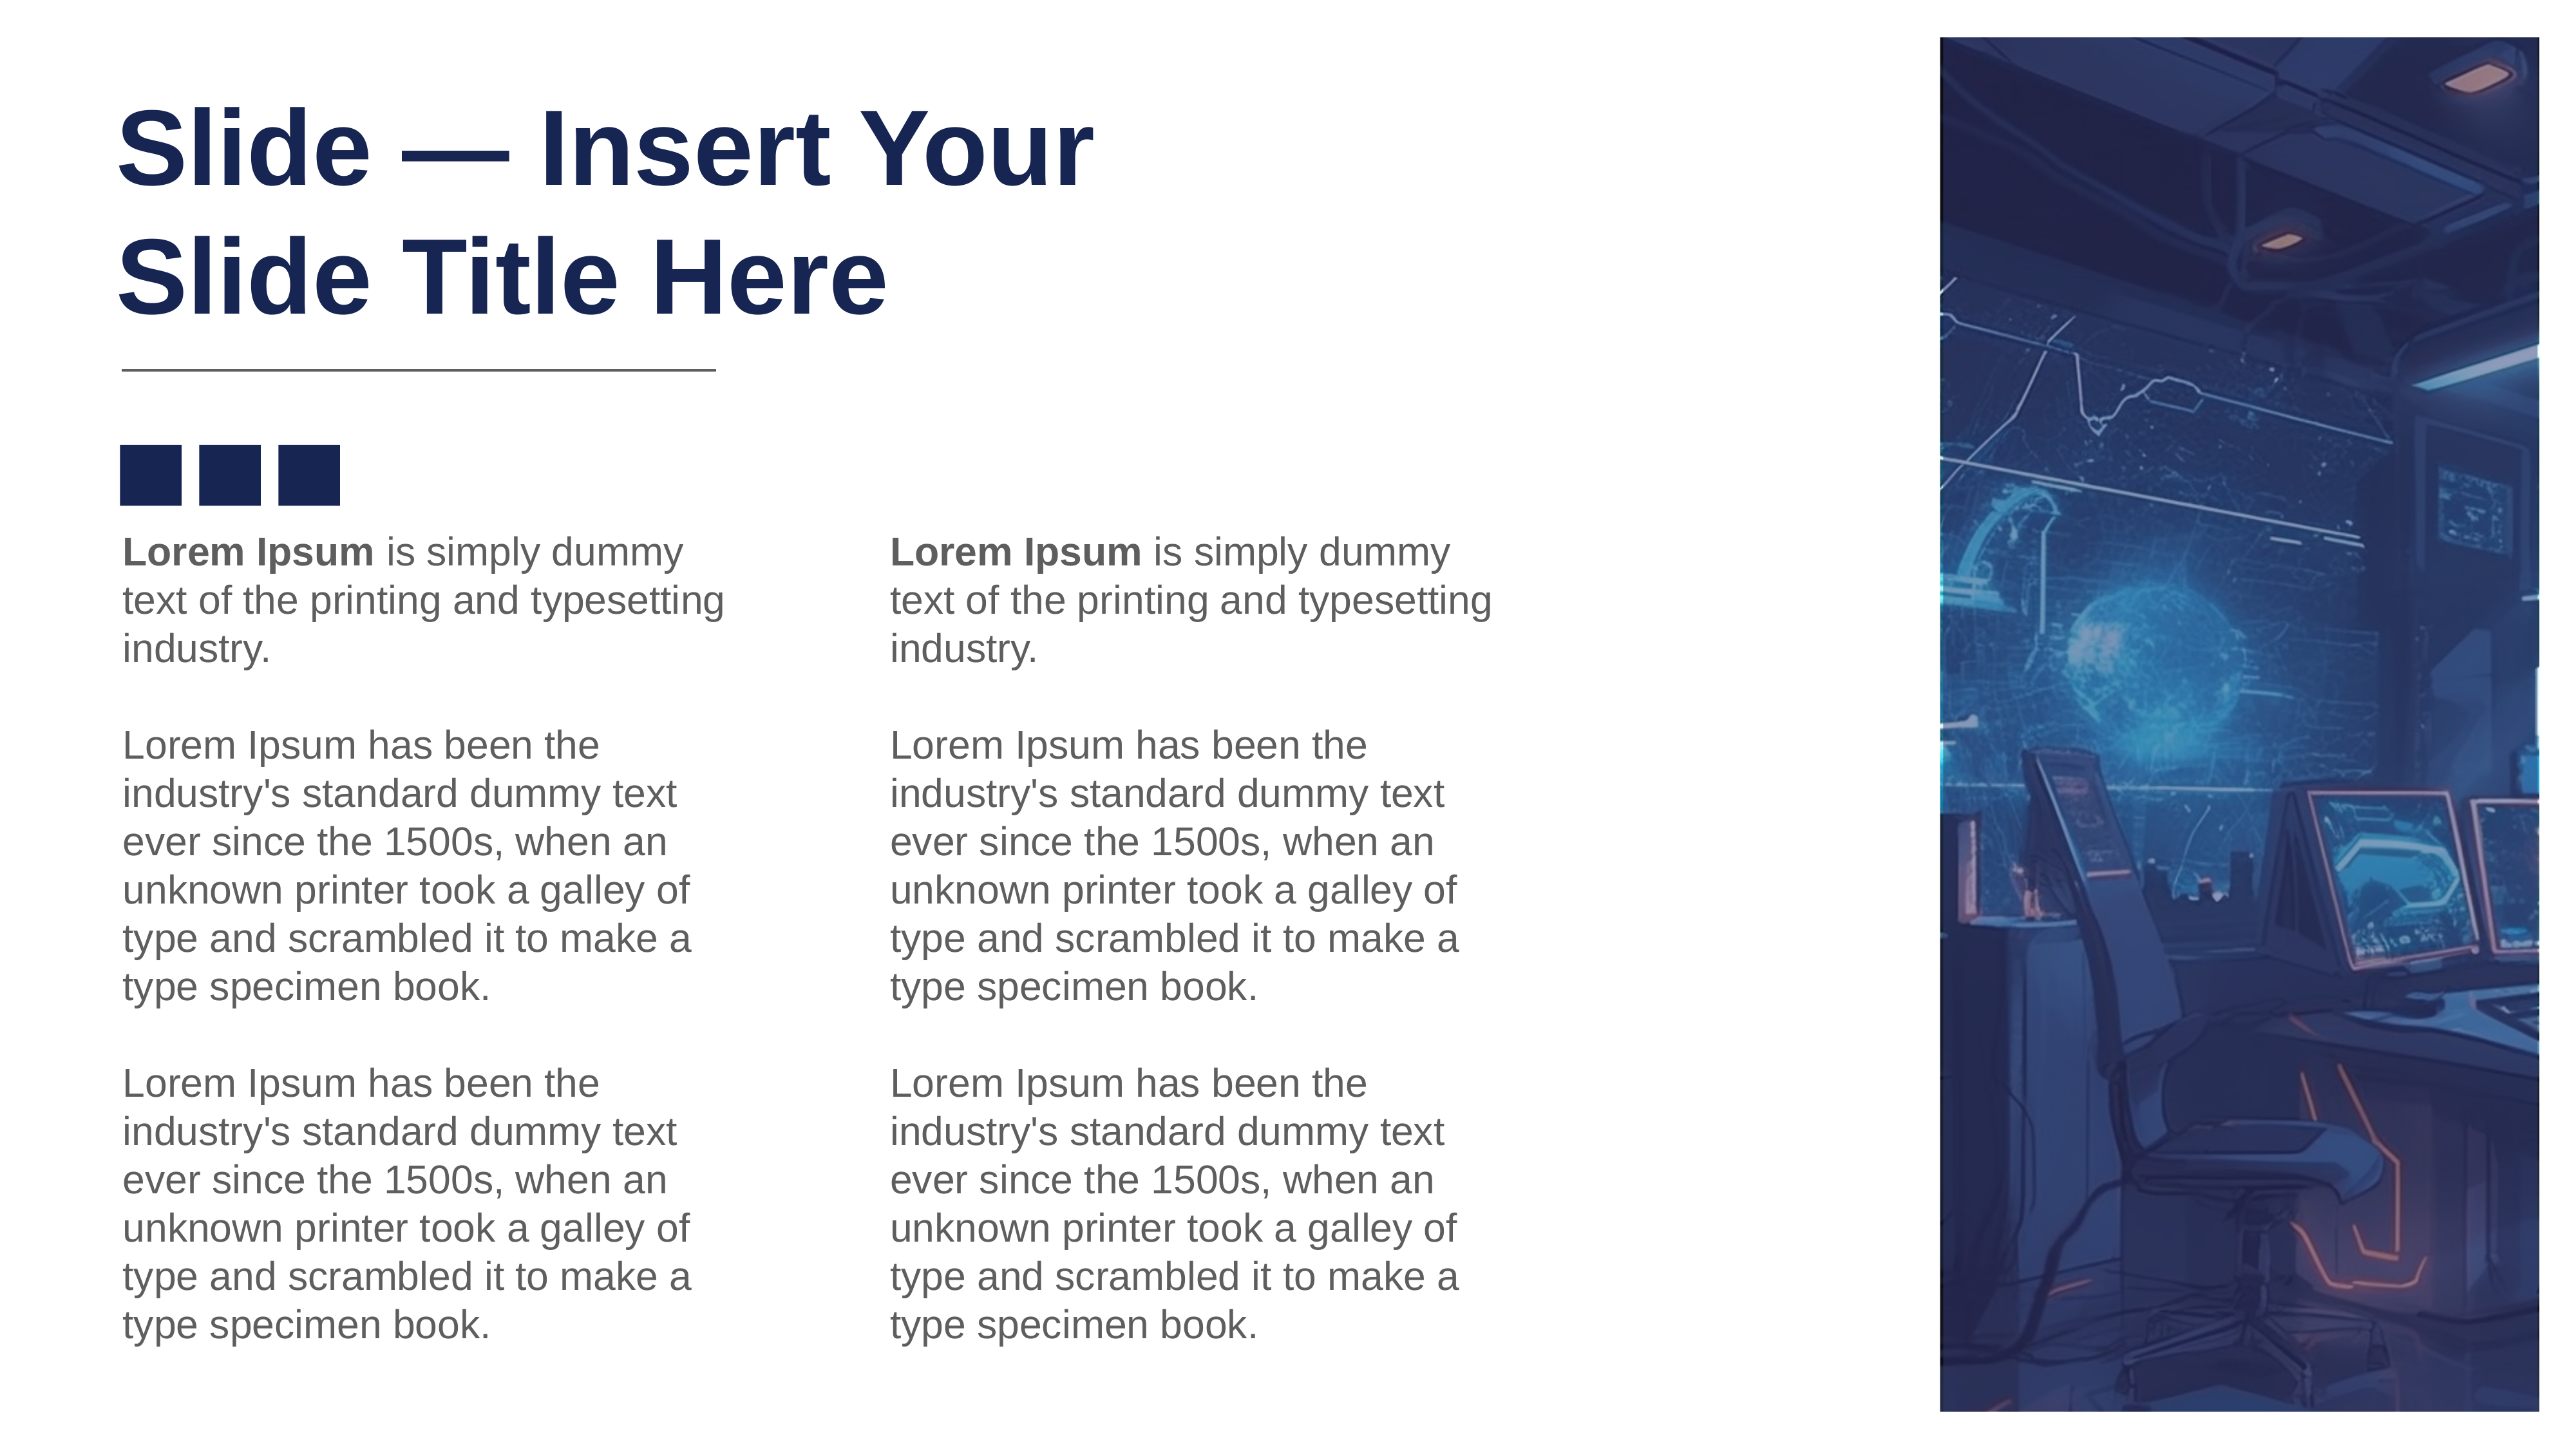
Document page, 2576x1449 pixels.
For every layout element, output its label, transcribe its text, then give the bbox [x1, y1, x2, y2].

text_box [278, 444, 340, 506]
text_box Slide — Insert Your Slide Title Here [108, 70, 1113, 343]
text_box [120, 444, 182, 506]
text_box Lorem Ipsum is simply dummy text of the printing and typesetting industry. Lorem Ipsum has been the industry's standard dummy text ever since the 1500s, when an unknown printer took a galley of type and scrambled it to make a type specimen book. Lorem Ipsum has been the industry's standard dummy text ever since the 1500s, when an unknown printer took a galley of type and scrambled it to make a type specimen book. [884, 520, 1526, 1352]
text_box Lorem Ipsum is simply dummy text of the printing and typesetting industry. Lorem Ipsum has been the industry's standard dummy text ever since the 1500s, when an unknown printer took a galley of type and scrambled it to make a type specimen book. Lorem Ipsum has been the industry's standard dummy text ever since the 1500s, when an unknown printer took a galley of type and scrambled it to make a type specimen book. [117, 520, 759, 1352]
text_box [199, 444, 261, 506]
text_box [1940, 37, 2540, 1412]
